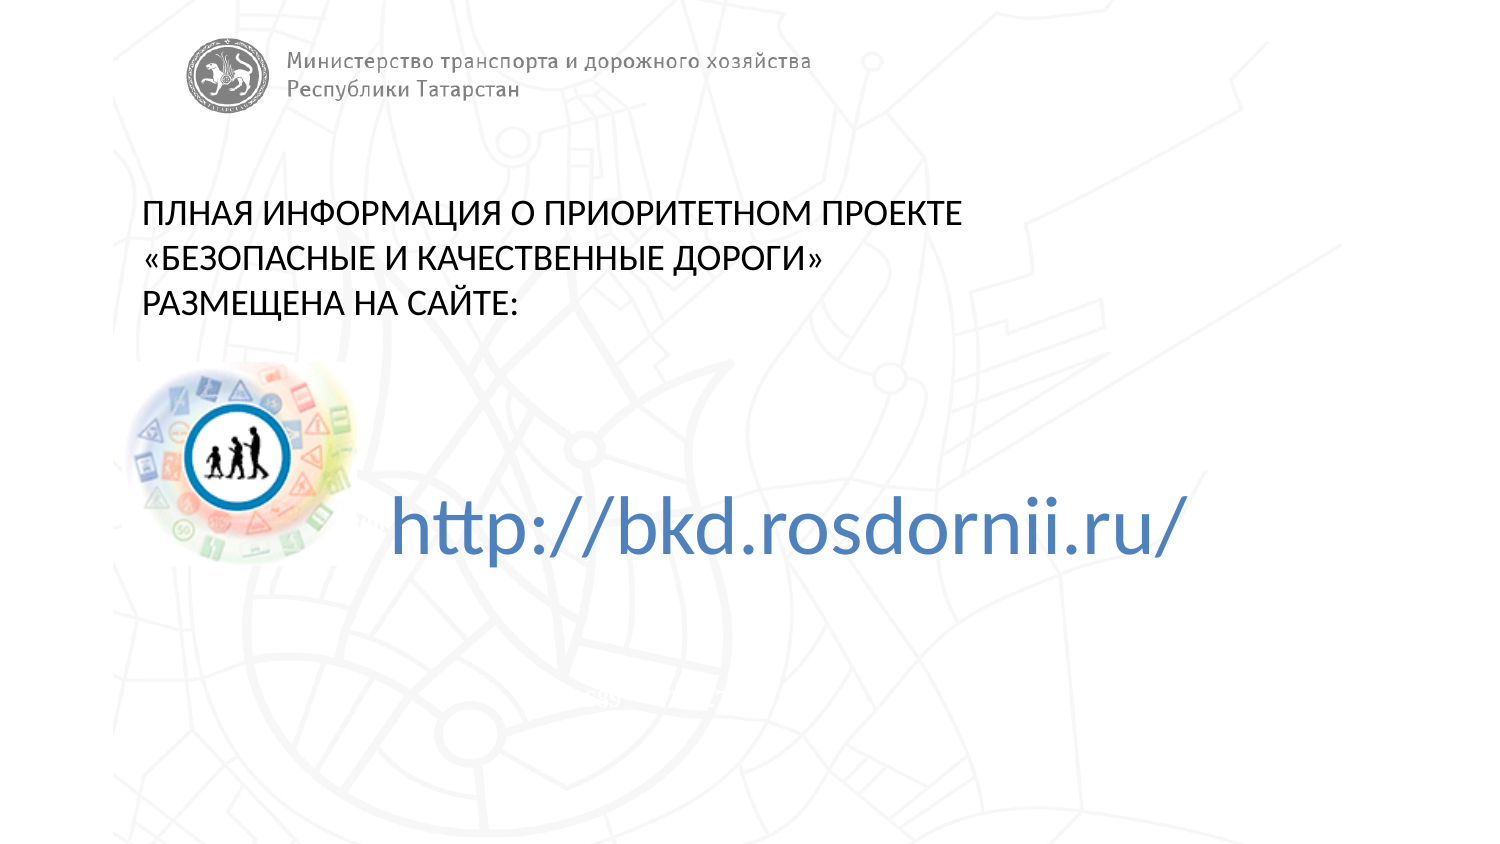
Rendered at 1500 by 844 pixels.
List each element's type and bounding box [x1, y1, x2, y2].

picture [113, 0, 1343, 844]
